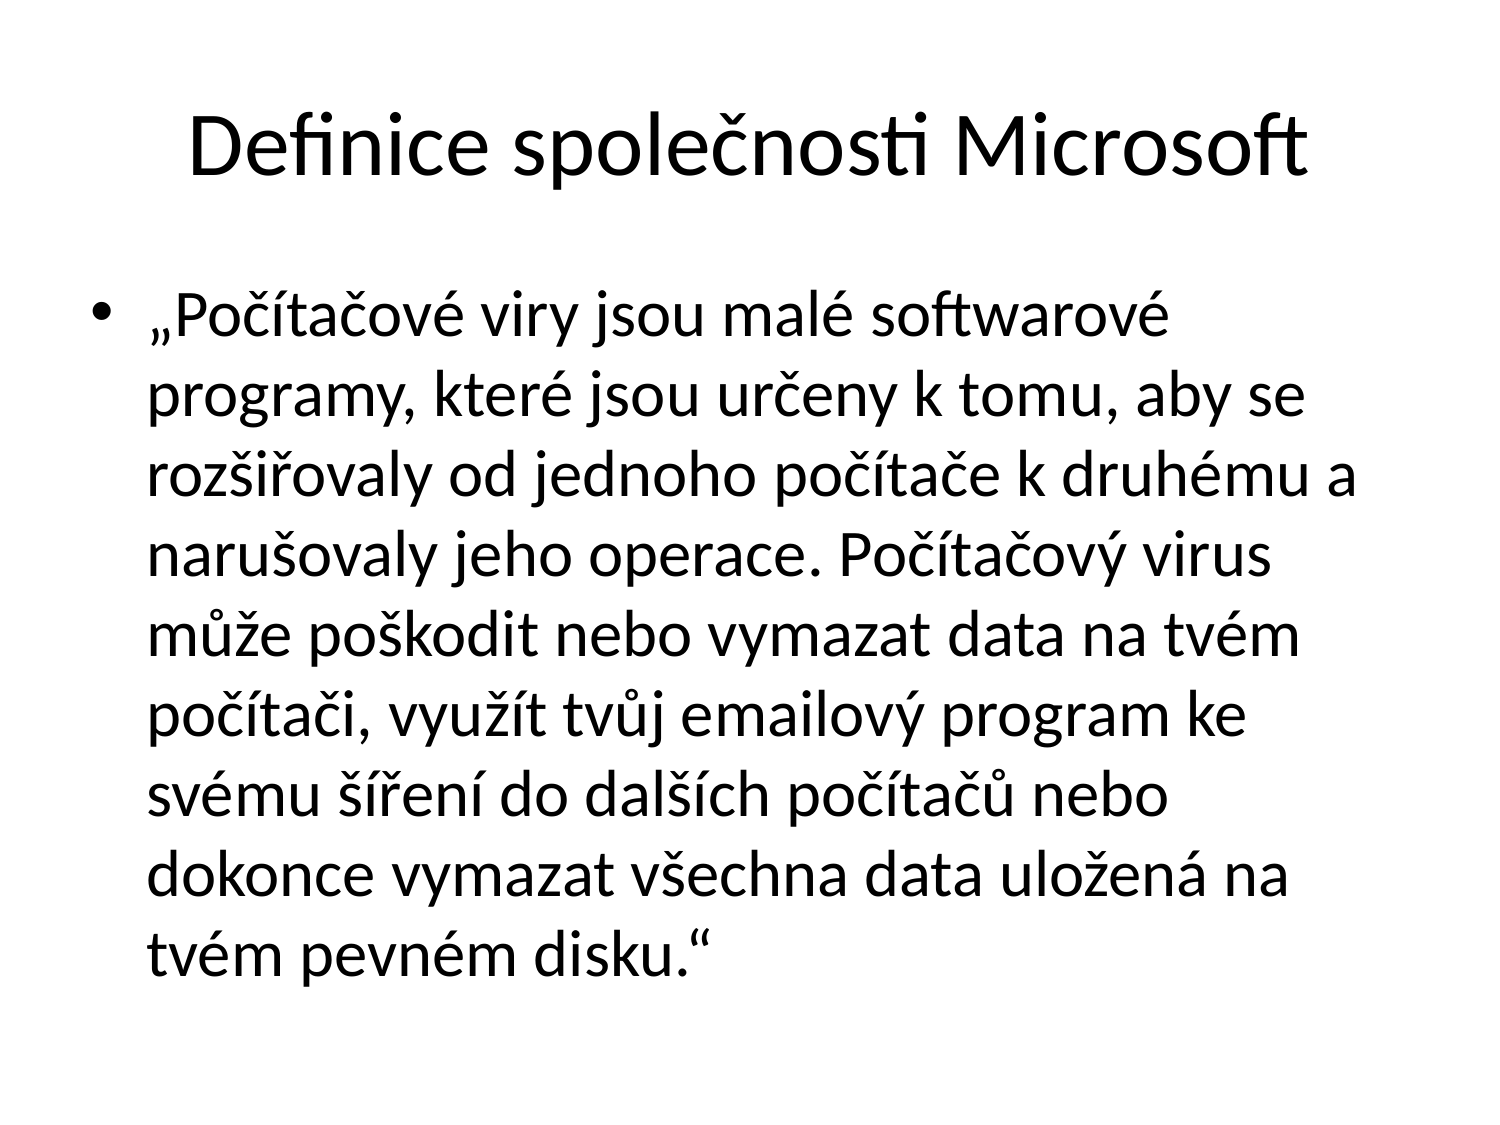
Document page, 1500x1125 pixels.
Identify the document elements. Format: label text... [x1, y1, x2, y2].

list „Počítačové viry jsou malé softwarové programy, které jsou určeny k tomu, aby se rozšiřovaly od jednoho počítače k druhému a narušovaly jeho operace. Počítačový virus může poškodit nebo vymazat data na tvém počítači, využít tvůj emailový program ke svému šíření do dalších počítačů nebo dokonce vymazat všechna data uložená na tvém pevném disku.“ [74, 262, 1426, 1006]
title Definice společnosti Microsoft [74, 44, 1426, 233]
